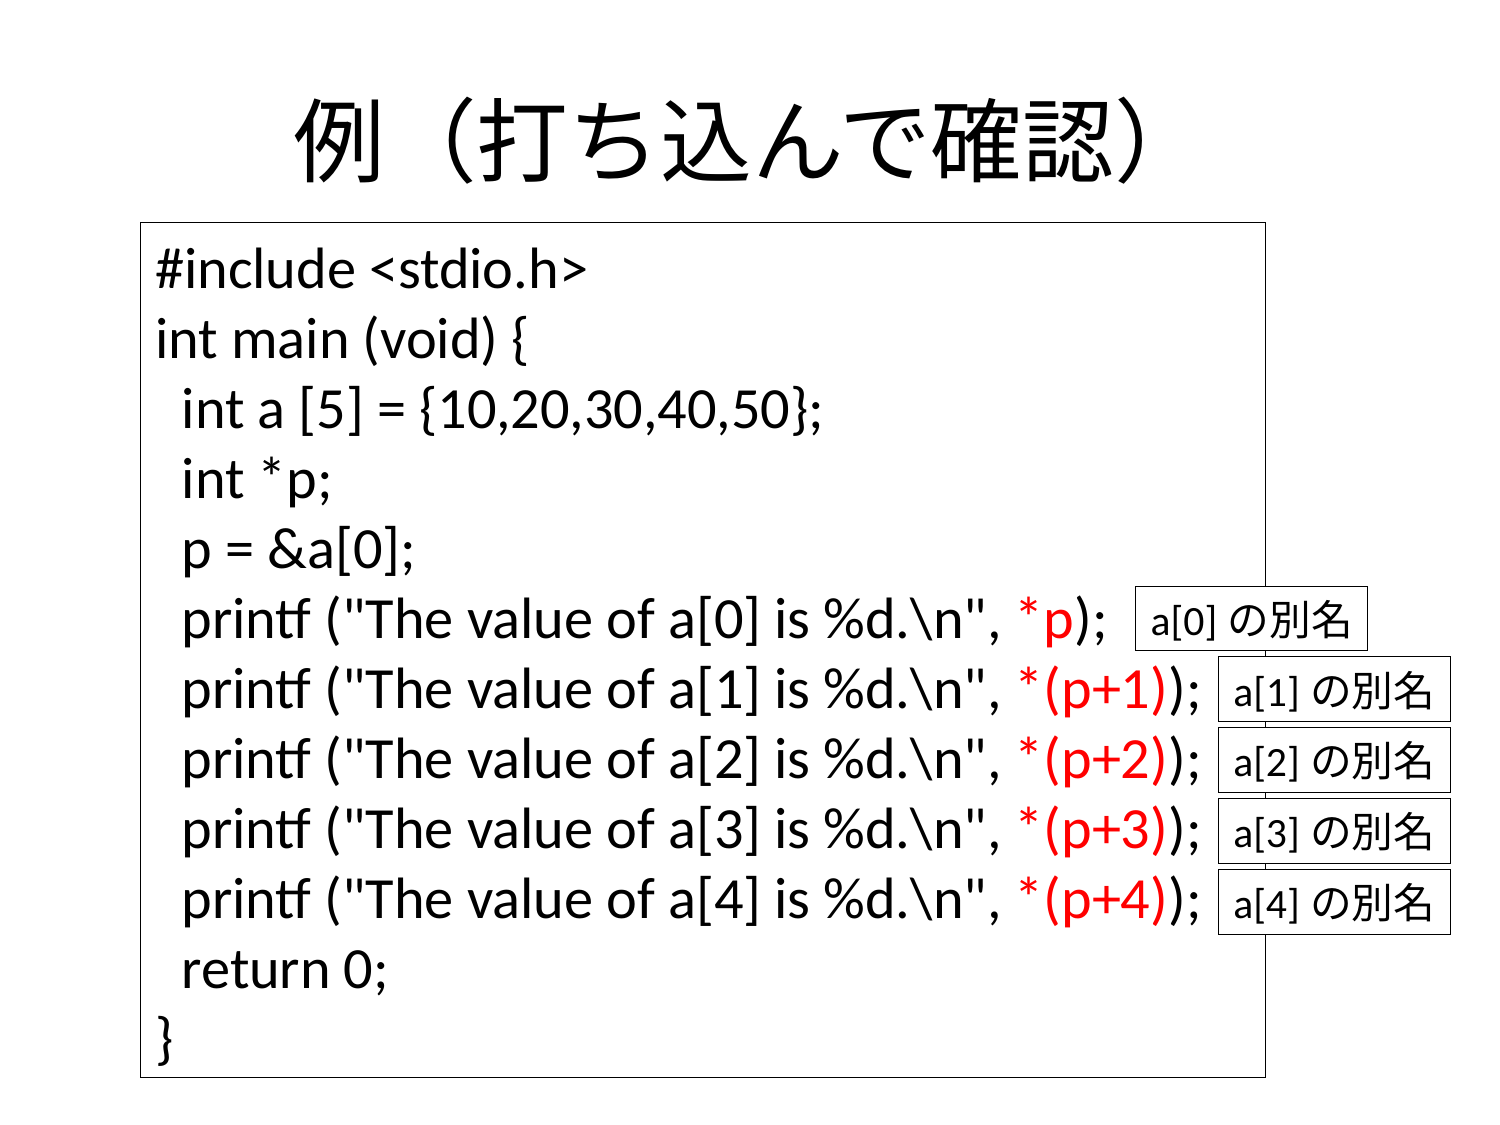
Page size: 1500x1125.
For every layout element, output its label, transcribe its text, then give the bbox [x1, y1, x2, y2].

text_box a[4]の別名 [1218, 869, 1451, 935]
text_box a[2]の別名 [1218, 727, 1451, 793]
text_box a[3]の別名 [1218, 798, 1451, 864]
text_box a[0]の別名 [1135, 586, 1368, 651]
title 例（打ち込んで確認） [75, 45, 1425, 233]
text_box #include <stdio.h> int main (void) { int a [5] = {10,20,30,40,50}; int *p; p = &a[0]; printf ("The value of a[0] is %d.\n", *p); printf ("The value of a[1] is %d.\n", *(p+1)); printf ("The value of a[2] is %d.\n", *(p+2)); printf ("The value of a[3] is %d.\n", *(p+3)); printf ("The value of a[4] is %d.\n", *(p+4)); return 0; } [140, 222, 1266, 1078]
text_box a[1]の別名 [1218, 656, 1451, 722]
